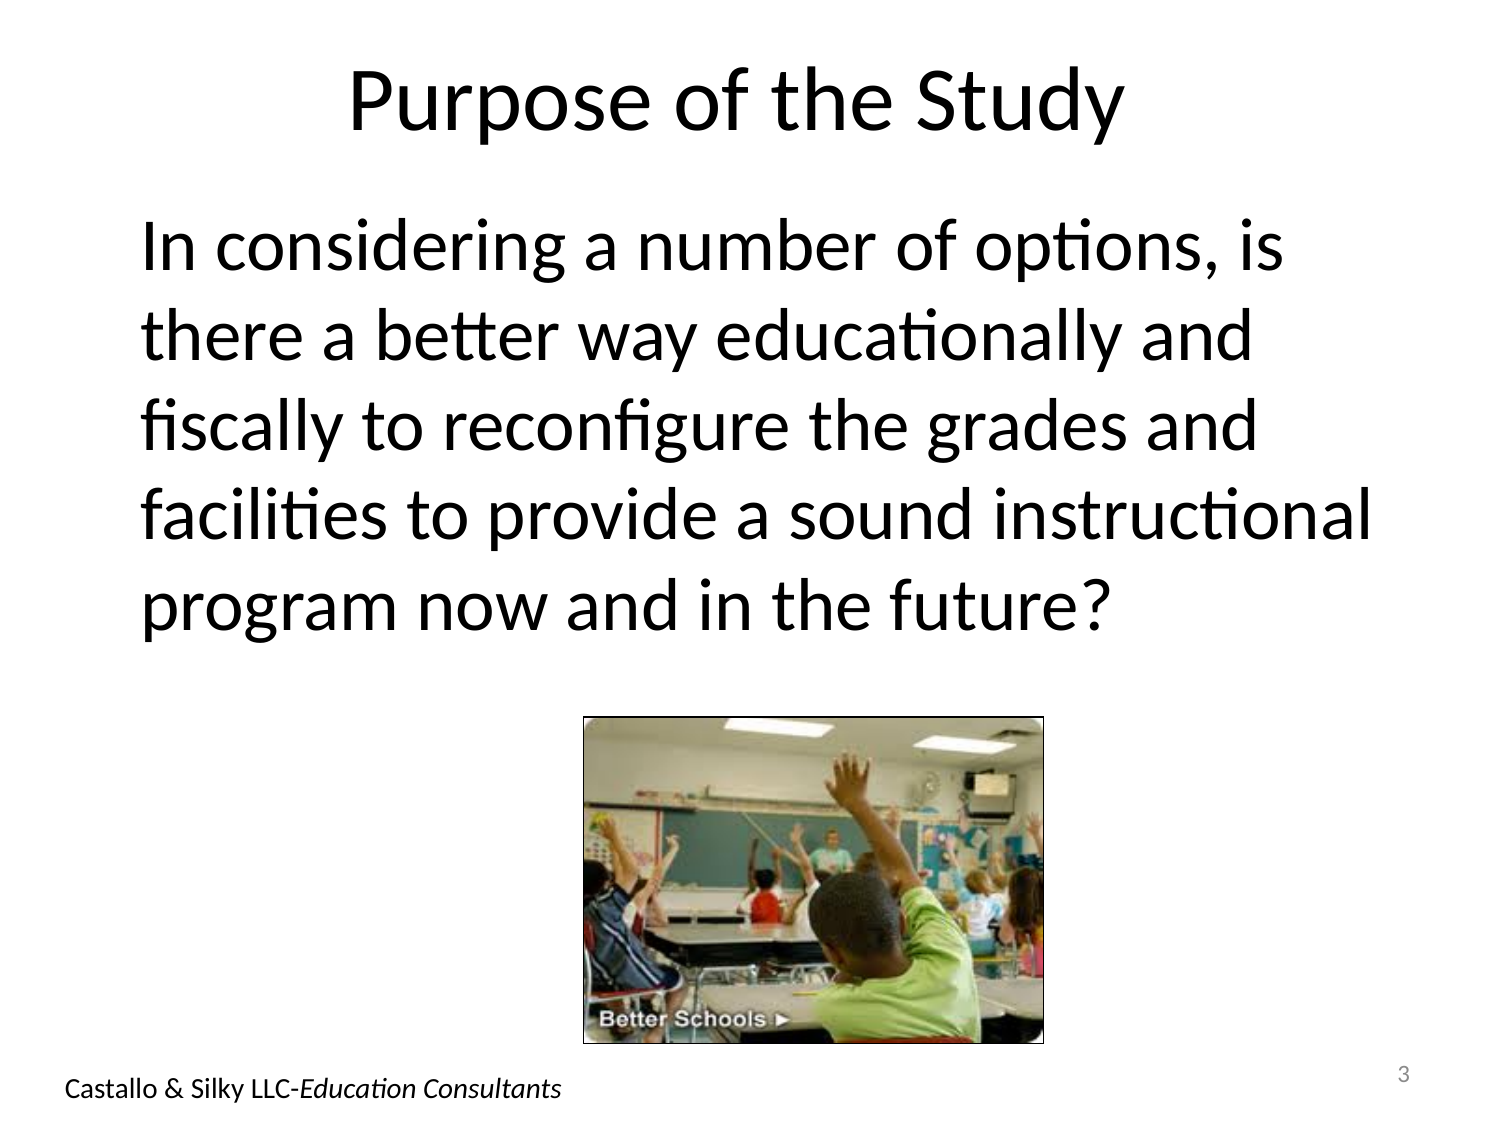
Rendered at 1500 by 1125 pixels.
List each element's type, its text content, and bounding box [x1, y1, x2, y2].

title Purpose of the Study [87, 0, 1388, 187]
subtitle In considering a number of options, is there a better way educationally and fiscally to reconfigure the grades and facilities to provide a sound instructional program now and in the future? [50, 187, 1450, 684]
text_box Castallo & Silky LLC-Education Consultants [50, 1062, 688, 1113]
slide_number 3 [1074, 1042, 1425, 1103]
picture [583, 717, 1043, 1043]
